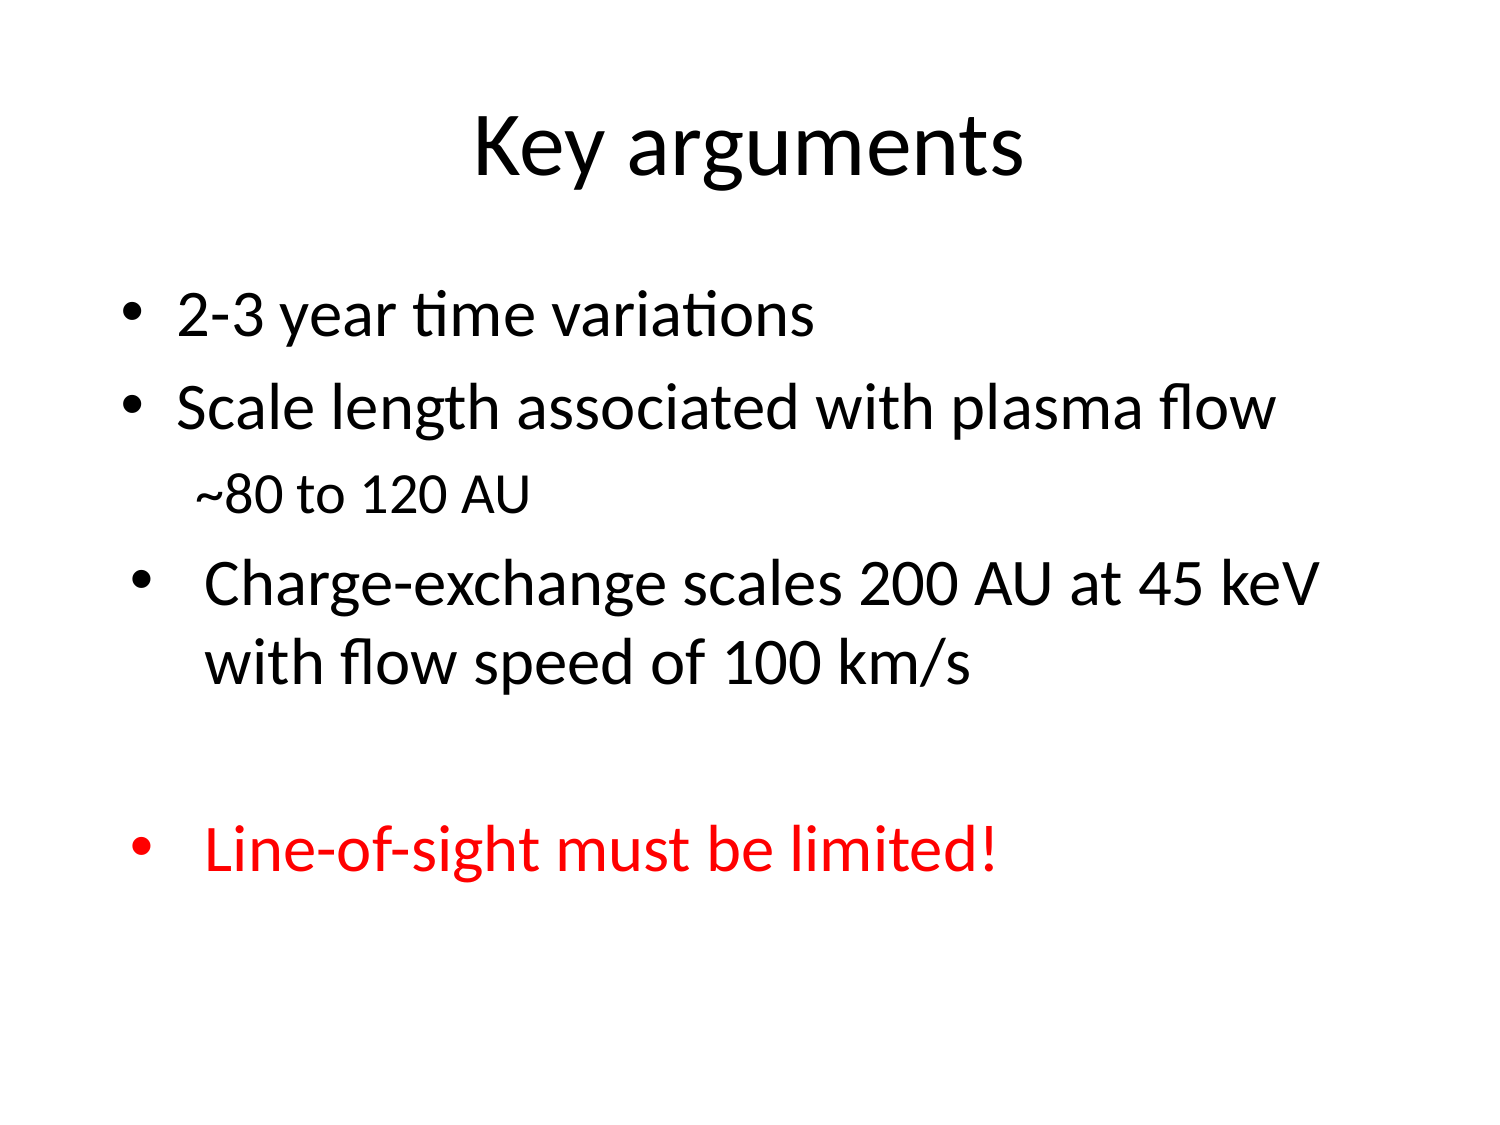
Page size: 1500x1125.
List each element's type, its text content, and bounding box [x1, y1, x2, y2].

title Key arguments [75, 45, 1425, 233]
list 2-3 year time variations Scale length associated with plasma flow ~80 to 120 AU Charge-exchange scales 200 AU at 45 keV with flow speed of 100 km/s Line-of-sight must be limited! [105, 262, 1425, 1072]
